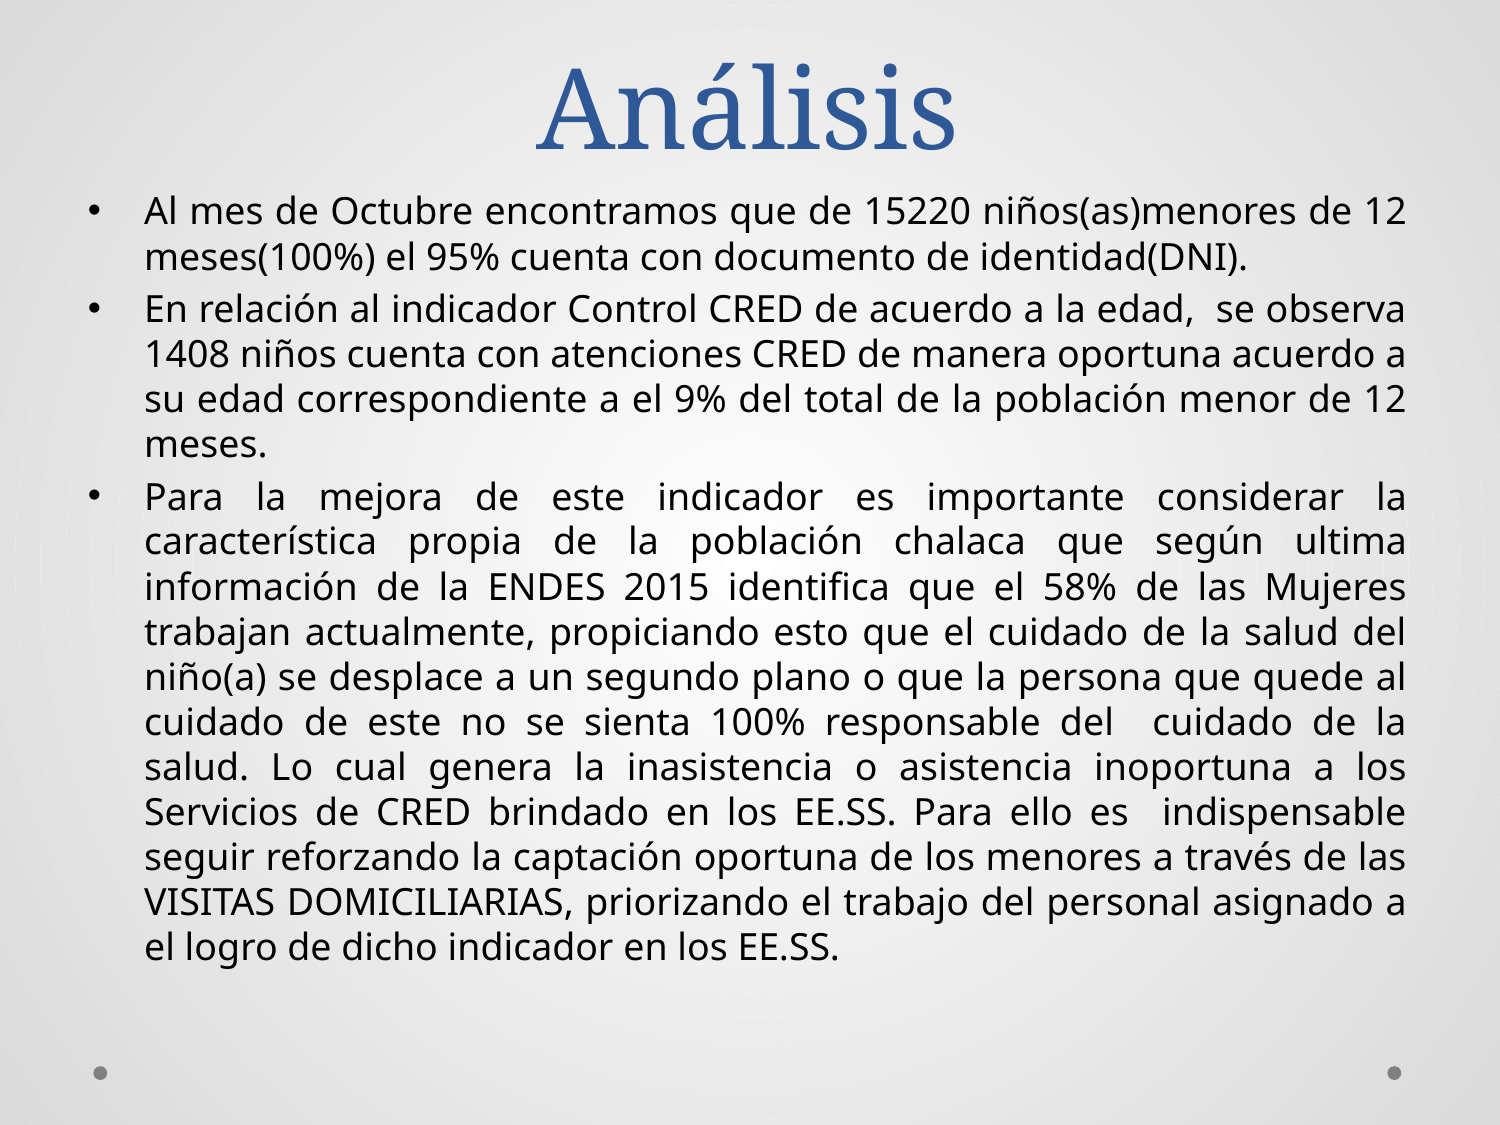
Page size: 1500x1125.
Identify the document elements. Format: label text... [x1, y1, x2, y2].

list Al mes de Octubre encontramos que de 15220 niños(as)menores de 12 meses(100%) el 95% cuenta con documento de identidad(DNI). En relación al indicador Control CRED de acuerdo a la edad, se observa 1408 niños cuenta con atenciones CRED de manera oportuna acuerdo a su edad correspondiente a el 9% del total de la población menor de 12 meses. Para la mejora de este indicador es importante considerar la característica propia de la población chalaca que según ultima información de la ENDES 2015 identifica que el 58% de las Mujeres trabajan actualmente, propiciando esto que el cuidado de la salud del niño(a) se desplace a un segundo plano o que la persona que quede al cuidado de este no se sienta 100% responsable del cuidado de la salud. Lo cual genera la inasistencia o asistencia inoportuna a los Servicios de CRED brindado en los EE.SS. Para ello es indispensable seguir reforzando la captación oportuna de los menores a través de las VISITAS DOMICILIARIAS, priorizando el trabajo del personal asignado a el logro de dicho indicador en los EE.SS. [72, 179, 1423, 1083]
title Análisis [72, 42, 1423, 179]
